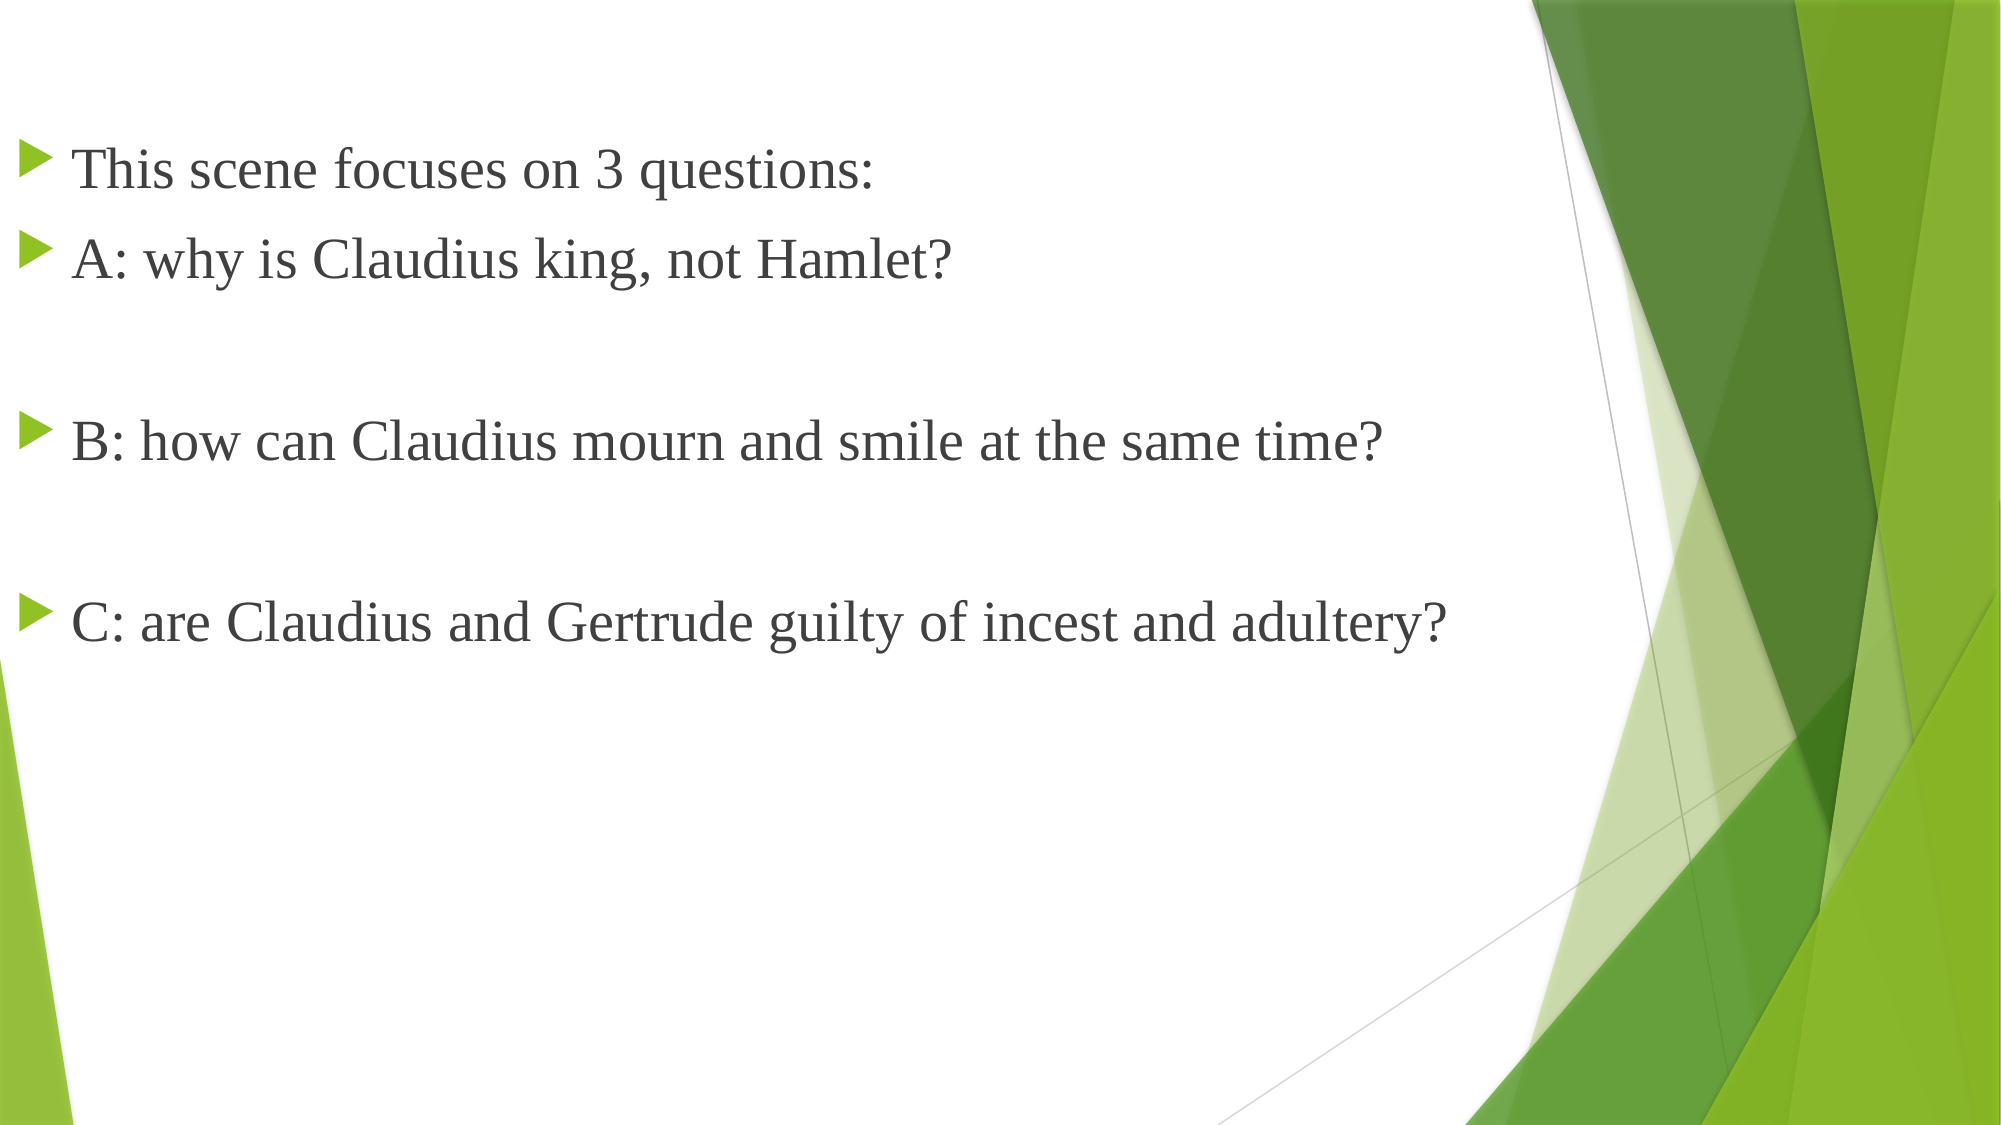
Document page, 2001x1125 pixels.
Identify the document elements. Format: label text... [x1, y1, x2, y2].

list This scene focuses on 3 questions: A: why is Claudius king, not Hamlet? B: how can Claudius mourn and smile at the same time? C: are Claudius and Gertrude guilty of incest and adultery? [0, 122, 1577, 992]
